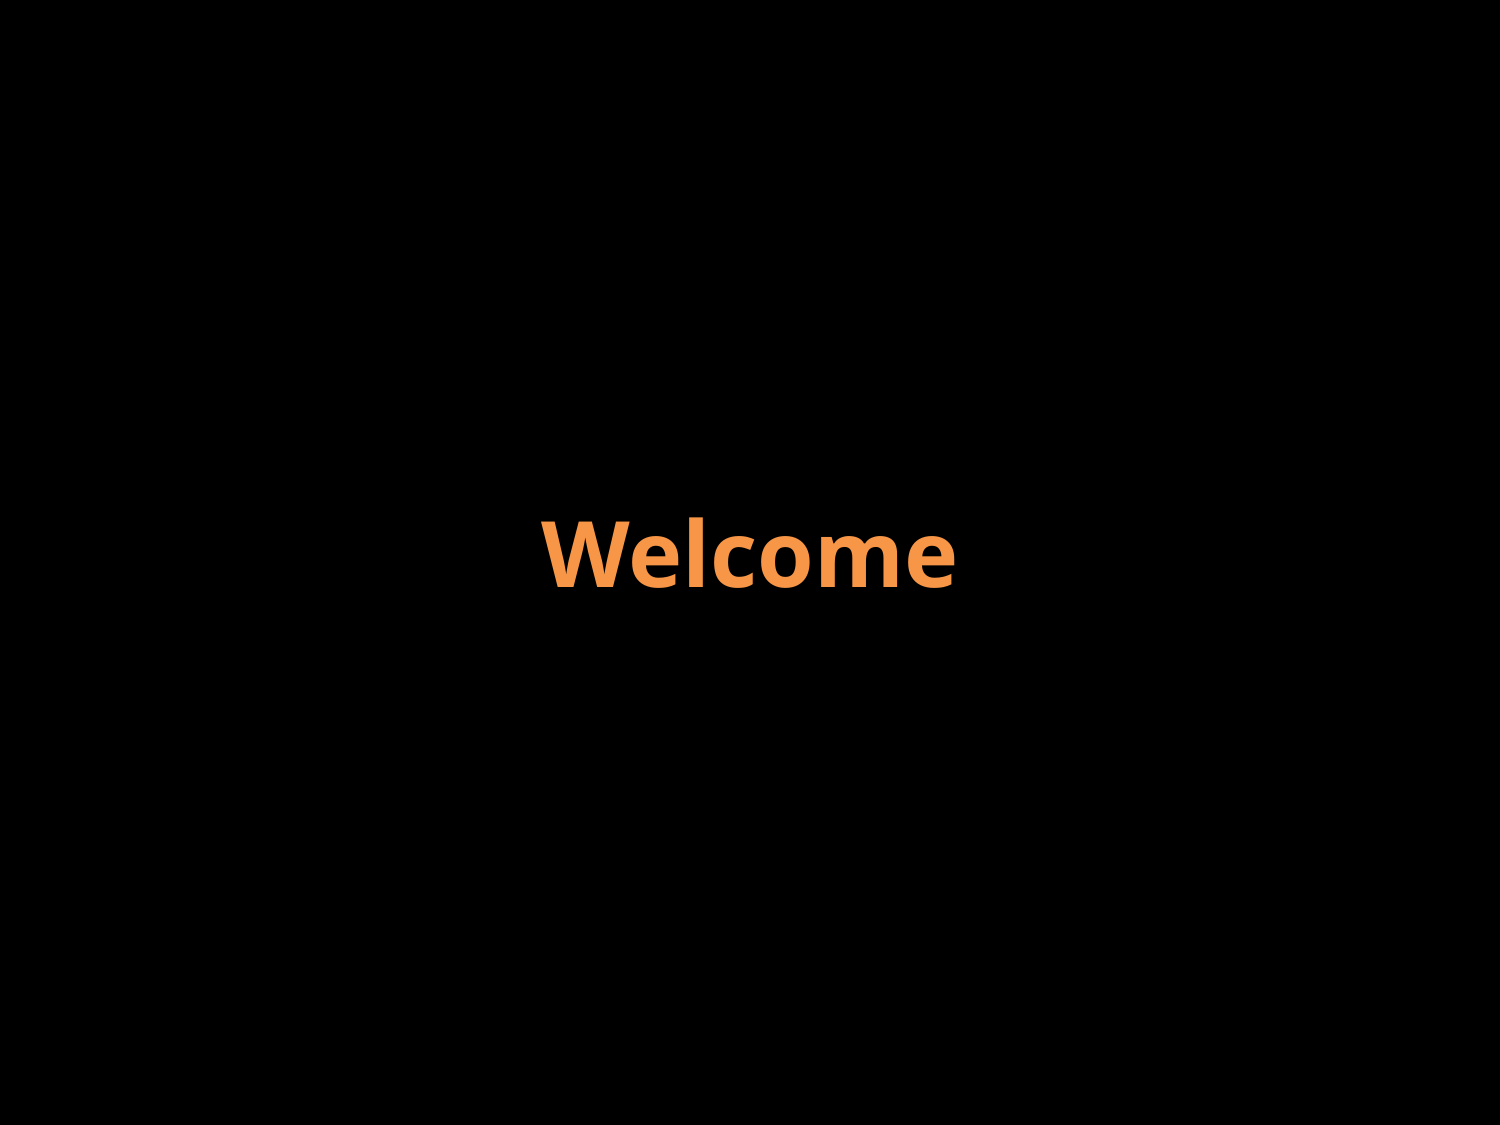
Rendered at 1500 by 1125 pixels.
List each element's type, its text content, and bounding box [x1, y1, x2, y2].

text_box Welcome [0, 457, 1500, 645]
